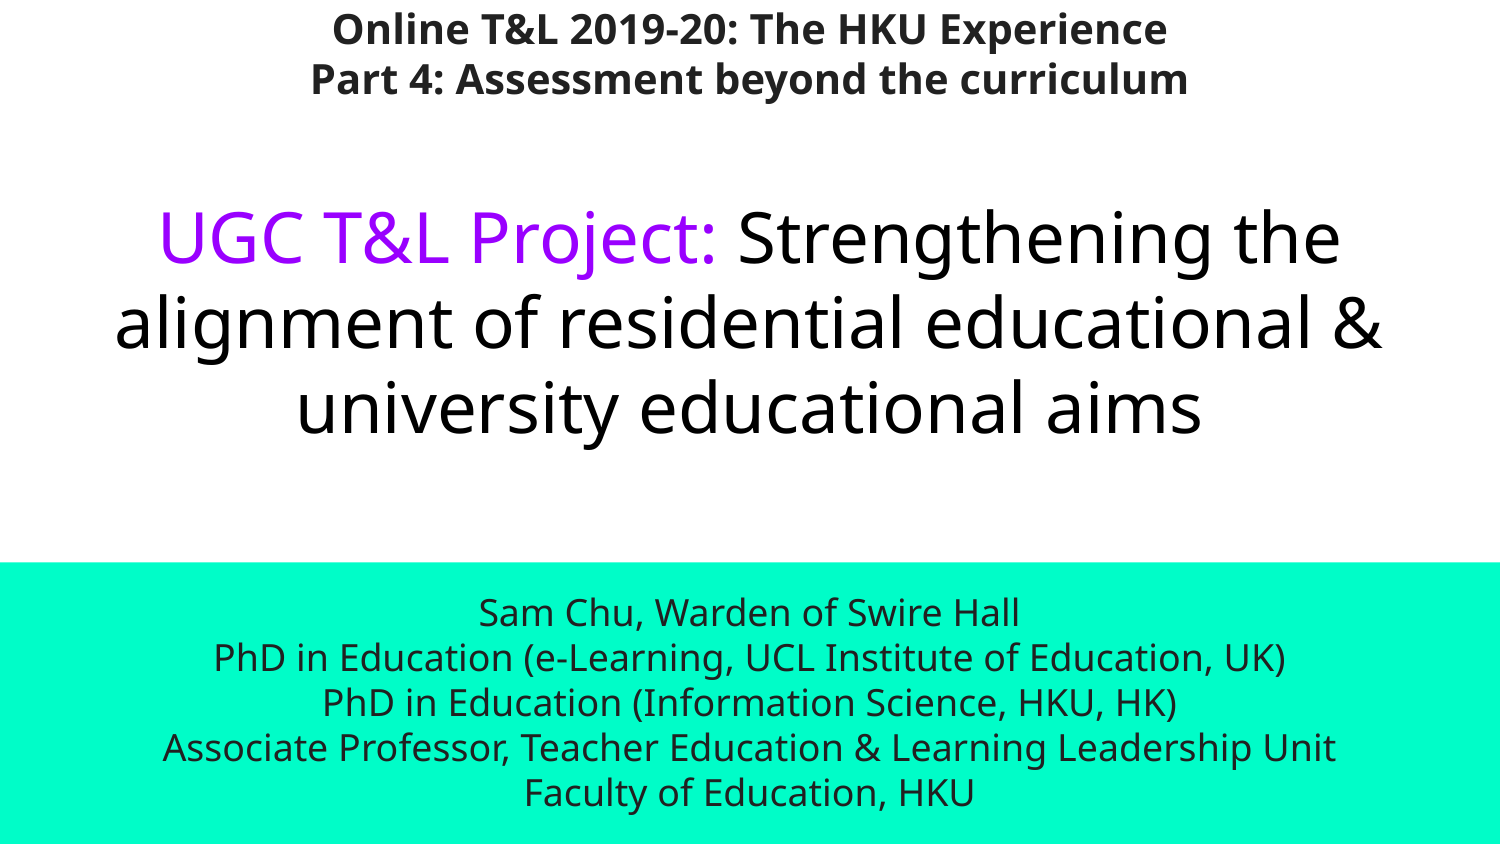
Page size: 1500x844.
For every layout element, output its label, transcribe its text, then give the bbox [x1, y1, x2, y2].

text_box UGC T&L Project: Strengthening the alignment of residential educational & university educational aims [51, 168, 1449, 472]
subtitle Sam Chu, Warden of Swire Hall PhD in Education (e-Learning, UCL Institute of Education, UK) PhD in Education (Information Science, HKU, HK) Associate Professor, Teacher Education & Learning Leadership Unit Faculty of Education, HKU [0, 572, 1500, 832]
title Online T&L 2019-20: The HKU Experience Part 4: Assessment beyond the curriculum [51, 13, 1449, 93]
